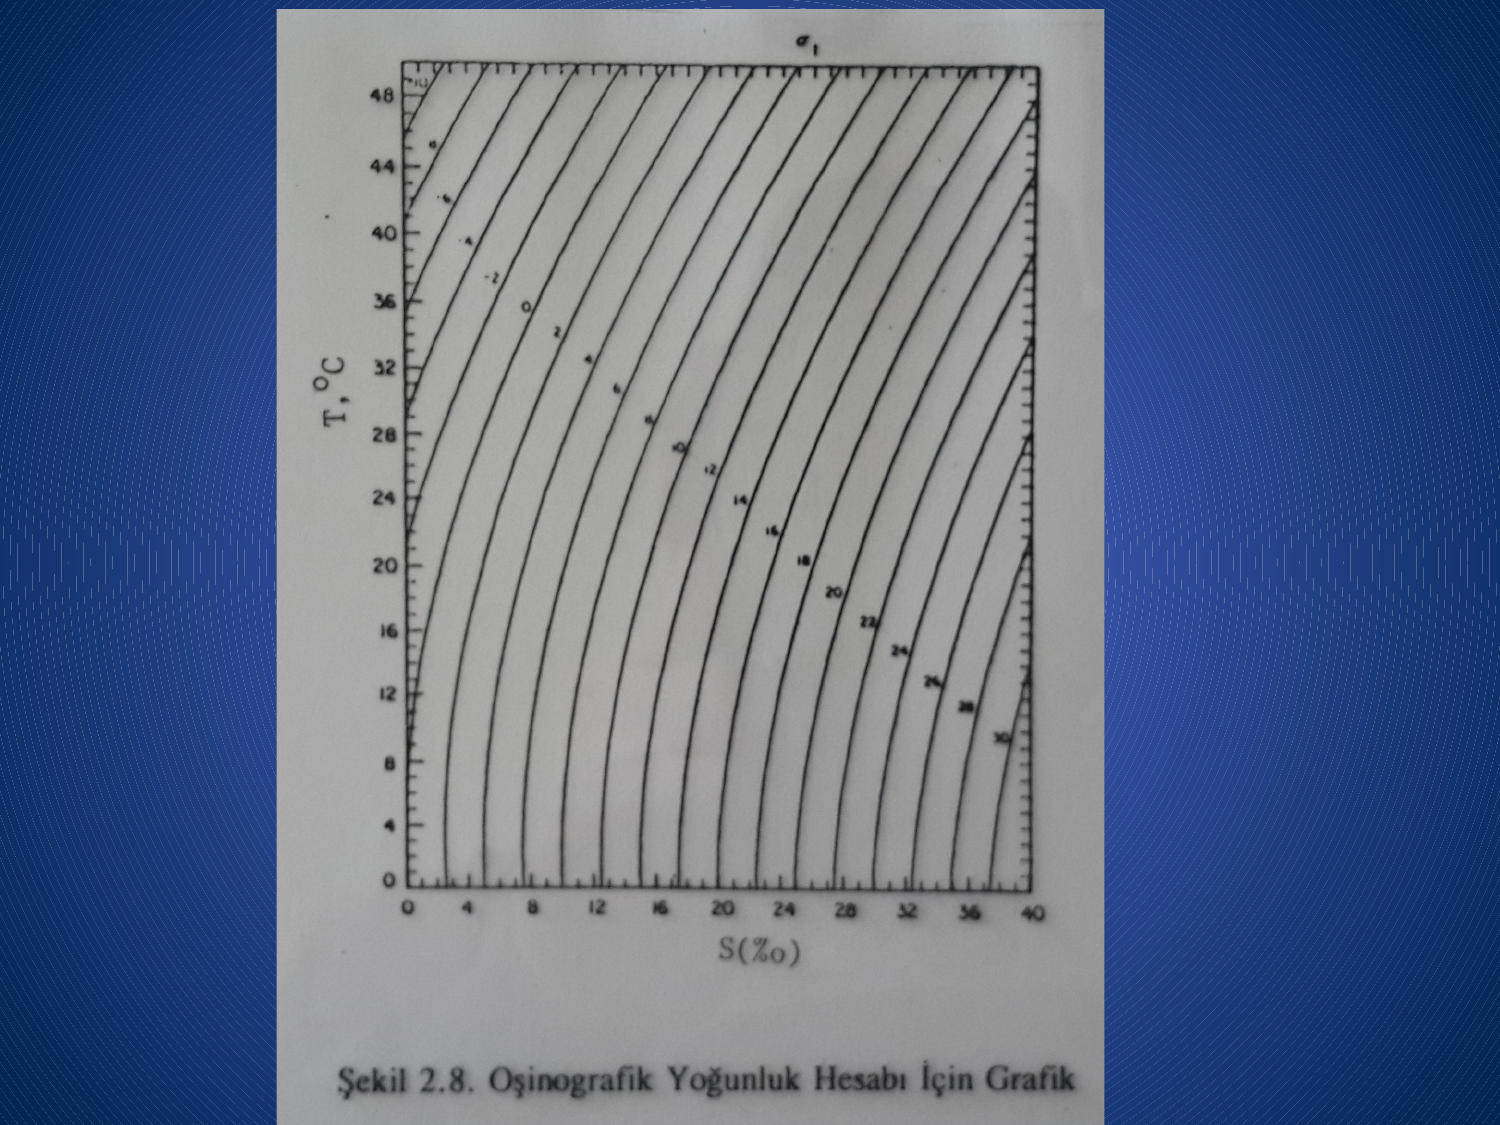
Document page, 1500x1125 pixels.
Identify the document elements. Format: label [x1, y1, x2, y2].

picture [276, 9, 1105, 1125]
